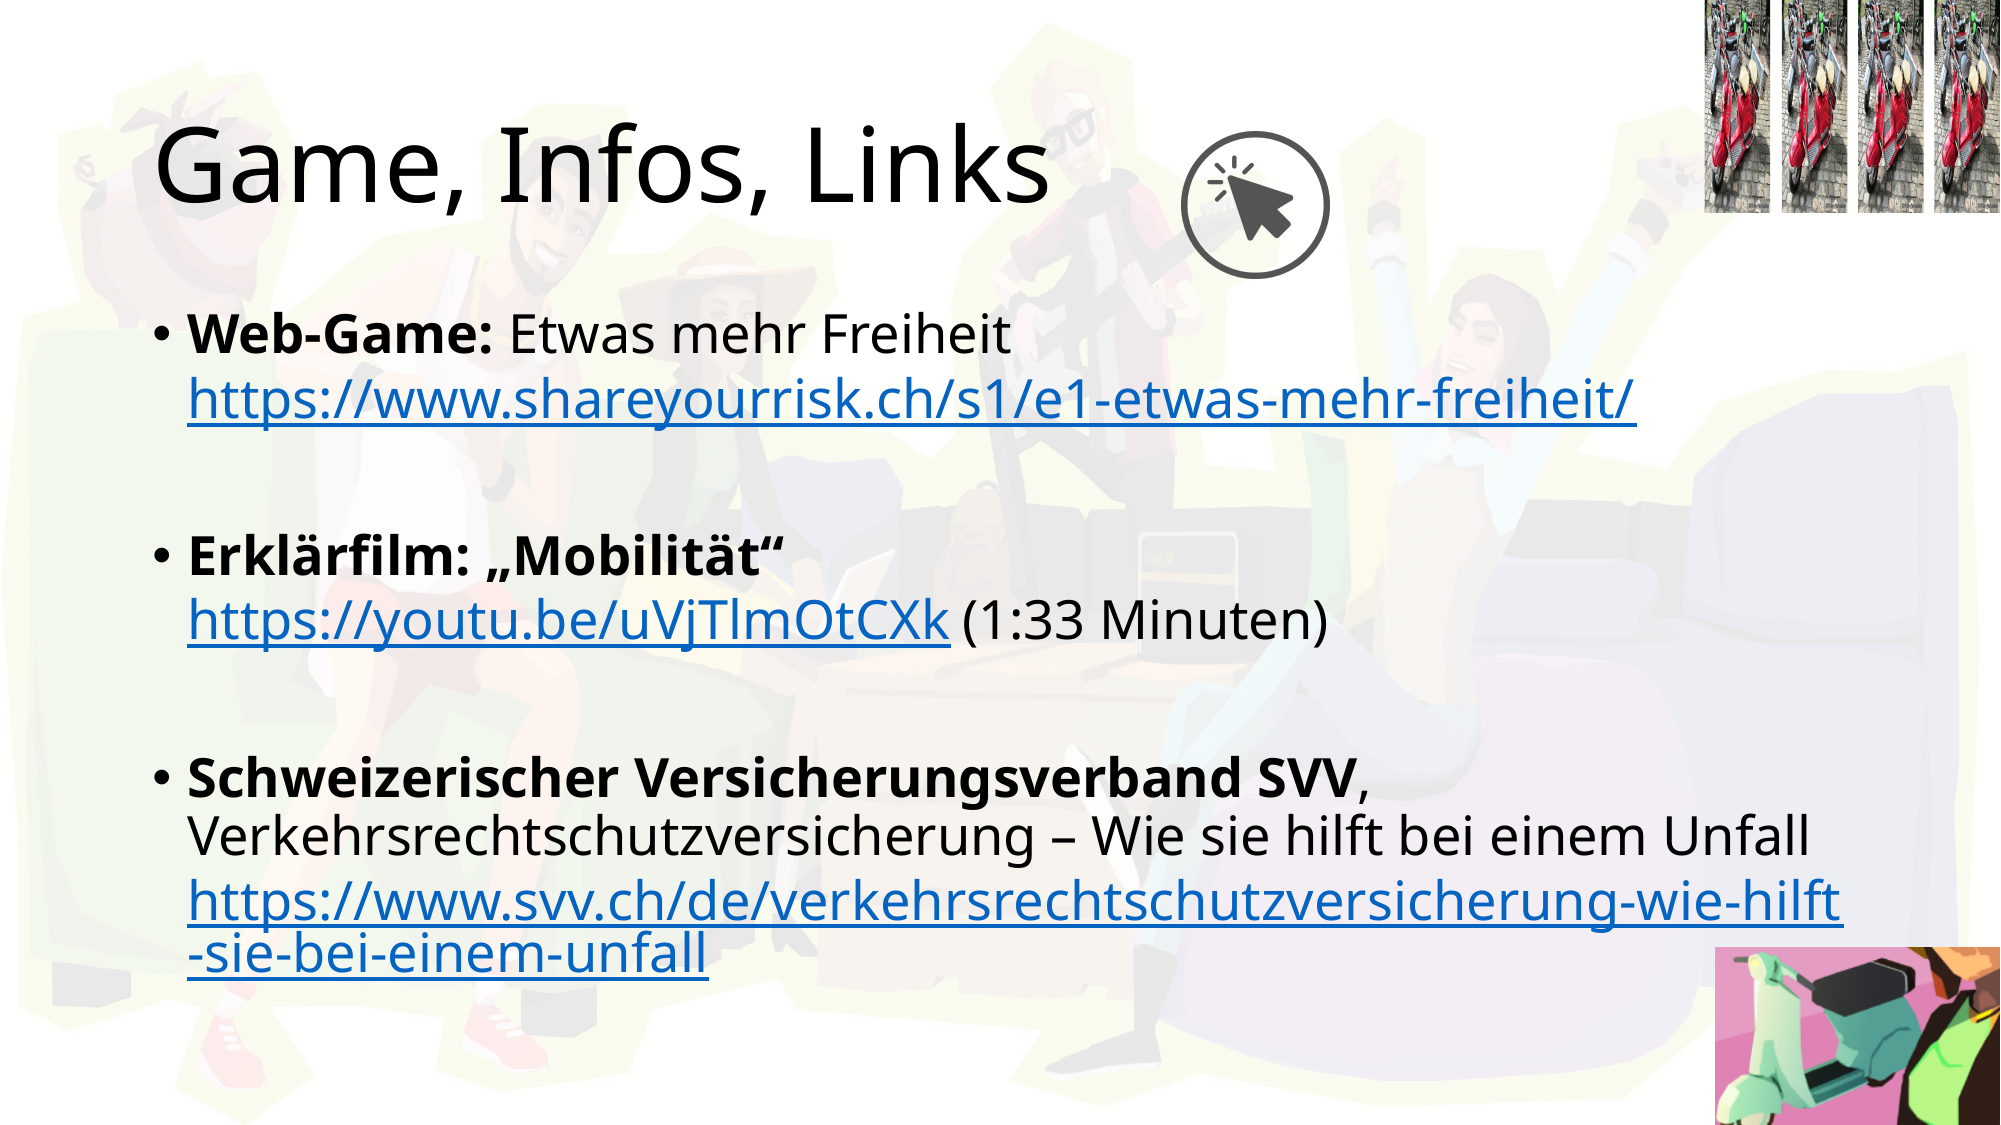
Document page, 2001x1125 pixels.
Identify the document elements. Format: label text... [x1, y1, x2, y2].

list Web-Game: Etwas mehr Freiheit https://www.shareyourrisk.ch/s1/e1-etwas-mehr-freiheit/ Erklärfilm: „Mobilität“ https://youtu.be/uVjTlmOtCXk (1:33 Minuten) Schweizerischer Versicherungsverband SVV, Verkehrsrechtschutzversicherung – Wie sie hilft bei einem Unfall https://www.svv.ch/de/verkehrsrechtschutzversicherung-wie-hilft-sie-bei-einem-unfall [137, 299, 1863, 1014]
picture [1704, 0, 1771, 59]
picture [1181, 131, 1330, 279]
title Game, Infos, Links [137, 59, 1863, 278]
picture [1714, 947, 2000, 1125]
picture [1858, 0, 1924, 213]
picture [1781, 0, 1848, 59]
picture [1934, 0, 2000, 213]
